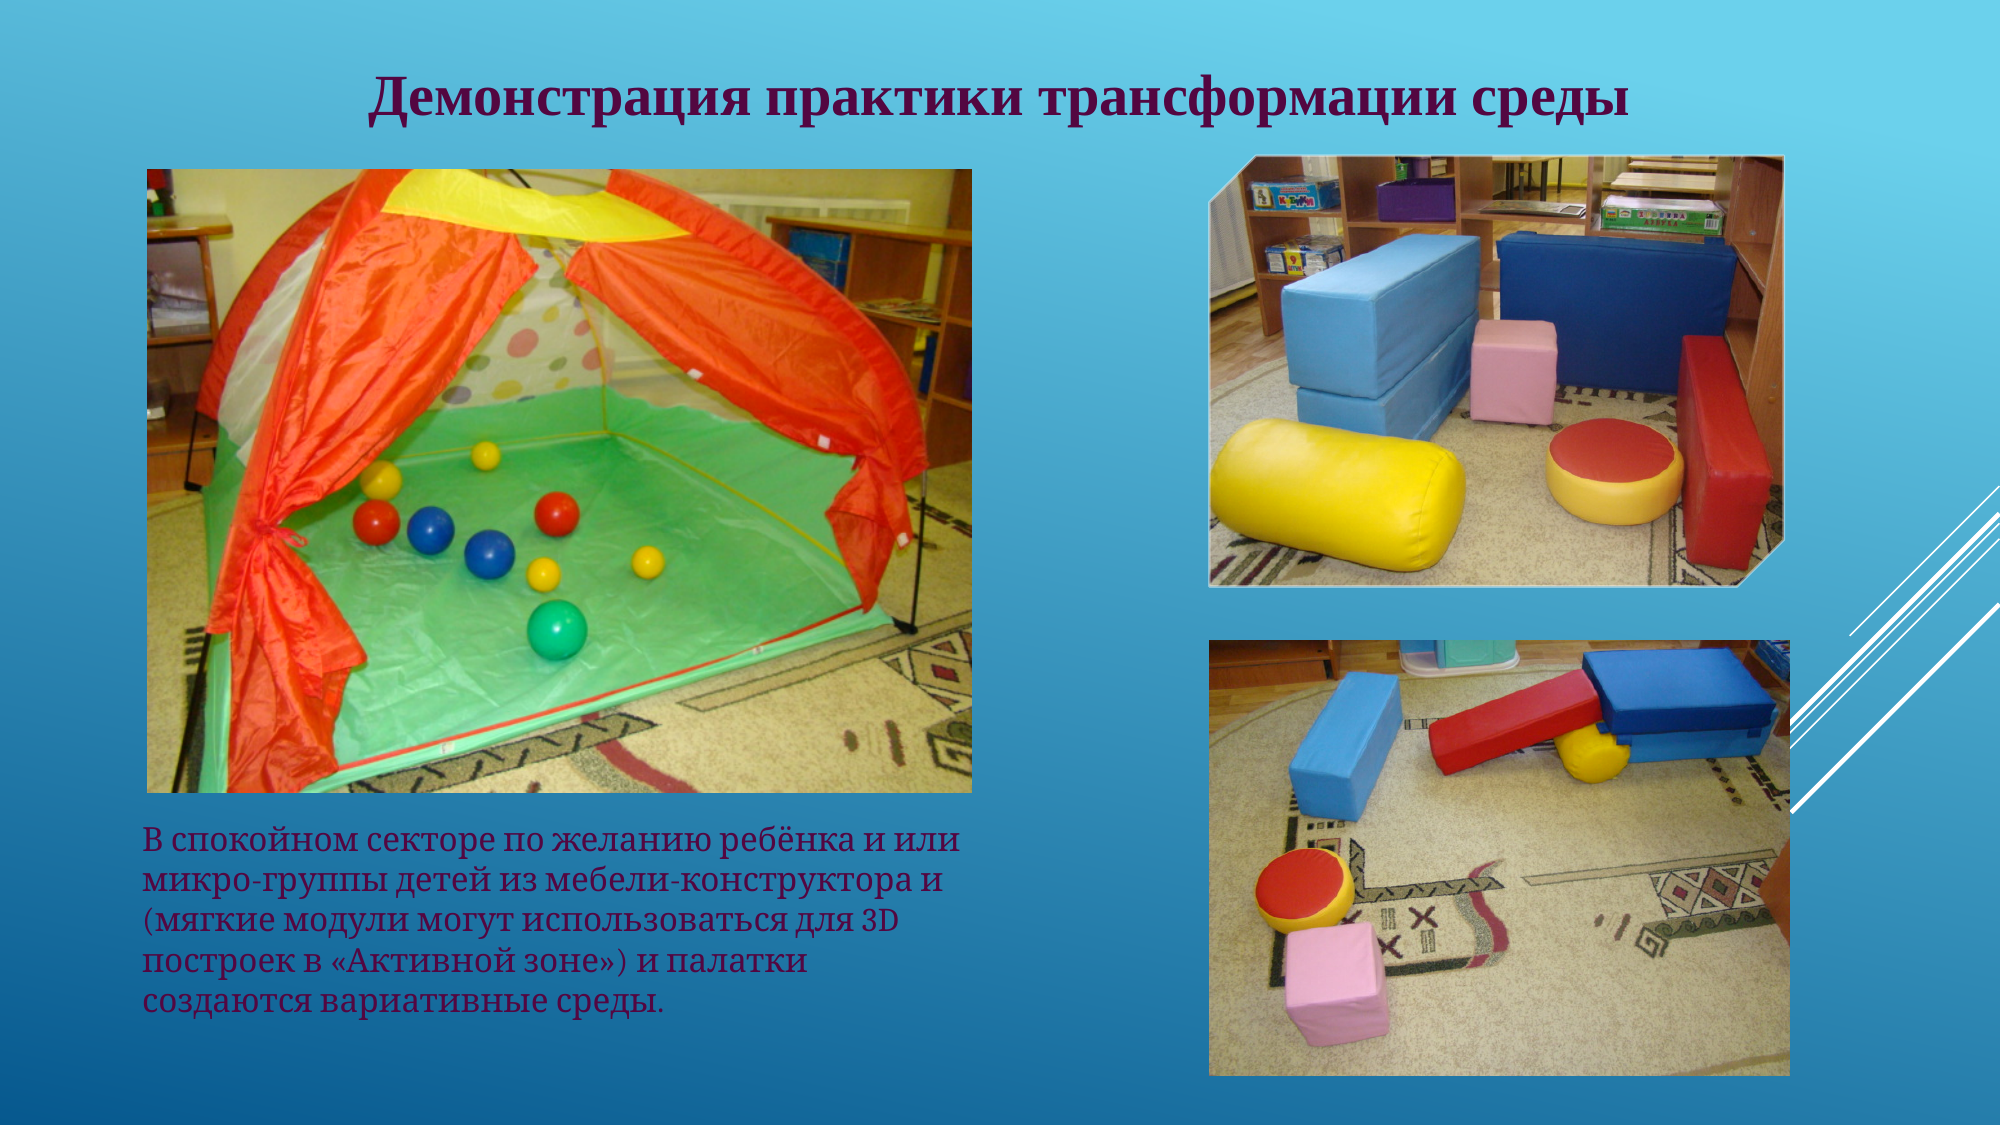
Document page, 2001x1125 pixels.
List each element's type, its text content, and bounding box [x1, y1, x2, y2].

list В спокойном секторе по желанию ребёнка и или микро-группы детей из мебели-конструктора и (мягкие модули могут использоваться для 3D построек в «Активной зоне») и палатки создаются вариативные среды. [127, 811, 992, 1056]
picture [1209, 155, 1784, 587]
title Демонстрация практики трансформации среды [88, 38, 1925, 135]
picture [147, 169, 972, 793]
picture [1209, 640, 1790, 1076]
